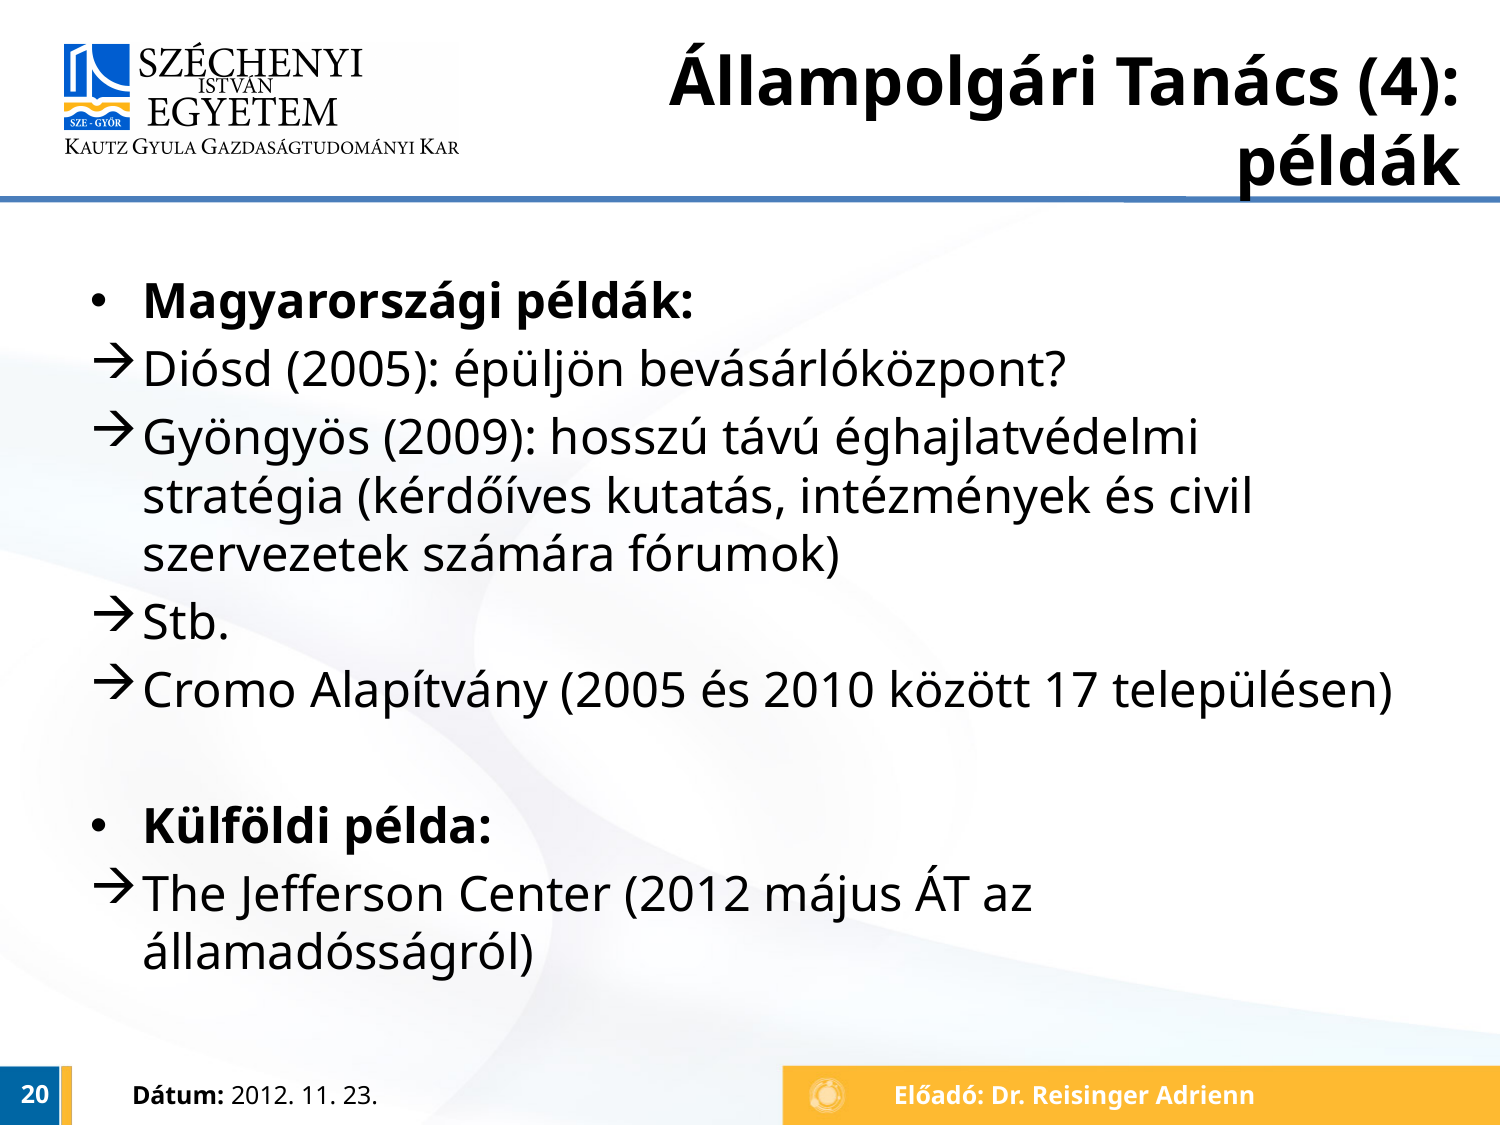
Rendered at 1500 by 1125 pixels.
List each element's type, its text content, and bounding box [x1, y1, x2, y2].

slide_number Dátum: 2012. 11. 23. [117, 1065, 468, 1125]
title Állampolgári Tanács (4): példák [454, 31, 1477, 173]
list Magyarországi példák: Diósd (2005): épüljön bevásárlóközpont? Gyöngyös (2009): hosszú távú éghajlatvédelmi stratégia (kérdőíves kutatás, intézmények és civil szervezetek számára fórumok) Stb. Cromo Alapítvány (2005 és 2010 között 17 településen) Külföldi példa: The Jefferson Center (2012 május ÁT az államadósságról) [75, 262, 1425, 1005]
footer Előadó: Dr. Reisinger Adrienn [878, 1065, 1442, 1125]
slide_number 20 [0, 1065, 71, 1125]
picture [0, 0, 1500, 196]
picture [0, 203, 1500, 1125]
